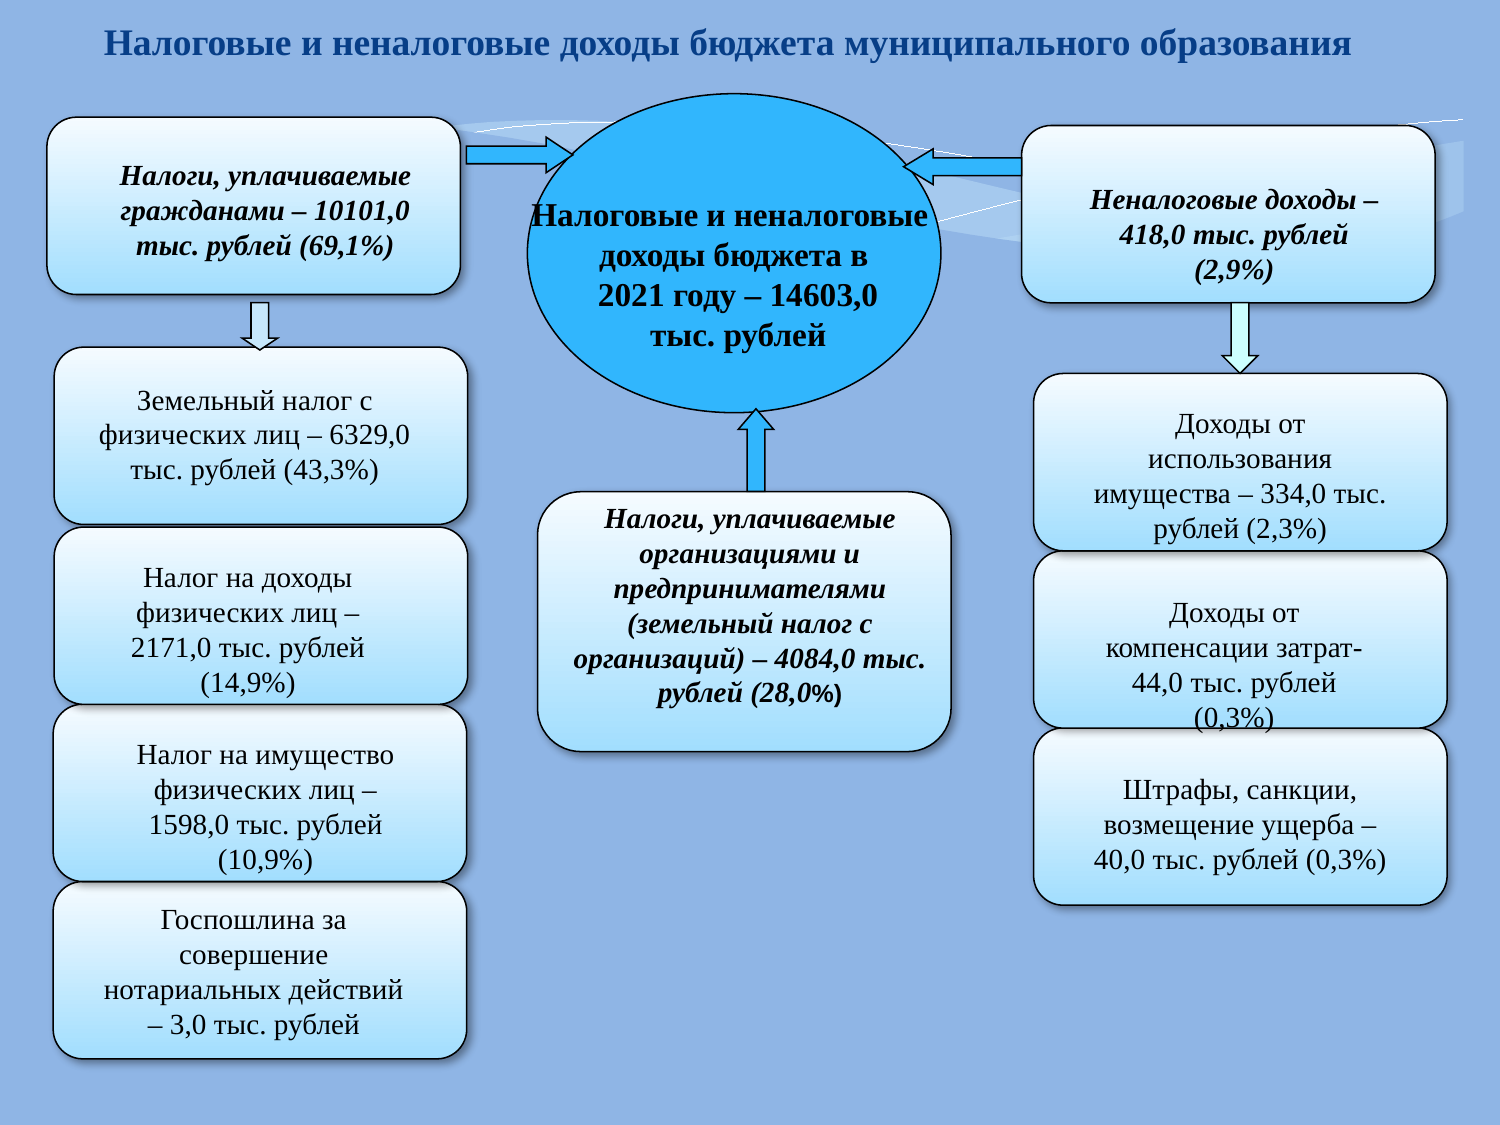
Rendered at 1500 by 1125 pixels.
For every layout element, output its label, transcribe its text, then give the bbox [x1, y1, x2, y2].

text_box [1222, 302, 1258, 374]
text_box [53, 708, 467, 882]
text_box [1021, 125, 1436, 303]
text_box Земельный налог с физических лиц – 6329,0 тыс. рублей (43,3%) [76, 373, 433, 493]
text_box [903, 148, 1022, 185]
text_box Неналоговые доходы – 418,0 тыс. рублей (2,9%) [1068, 172, 1400, 293]
text_box [53, 886, 467, 1059]
text_box Штрафы, санкции, возмещение ущерба – 40,0 тыс. рублей (0,3%) [1069, 763, 1412, 883]
text_box [54, 347, 468, 525]
text_box Доходы от использования имущества – 334,0 тыс. рублей (2,3%) [1069, 397, 1412, 552]
text_box Налог на доходы физических лиц – 2171,0 тыс. рублей (14,9%) [88, 550, 408, 706]
title Налоговые и неналоговые доходы бюджета муниципального образования [53, 0, 1404, 82]
text_box [46, 117, 461, 295]
text_box [1033, 554, 1448, 729]
text_box Налог на имущество физических лиц – 1598,0 тыс. рублей (10,9%) [100, 727, 431, 883]
text_box [1033, 373, 1448, 551]
text_box [54, 527, 468, 705]
text_box Налоговые и неналоговые доходы бюджета в 2021 году – 14603,0 тыс. рублей [527, 93, 941, 413]
text_box [242, 302, 278, 351]
text_box Налоги, уплачиваемые гражданами – 10101,0 тыс. рублей (69,1%) [76, 148, 454, 269]
text_box [738, 408, 774, 492]
text_box Доходы от компенсации затрат- 44,0 тыс. рублей (0,3%) [1080, 586, 1388, 741]
text_box [1033, 732, 1448, 906]
text_box [537, 505, 951, 752]
text_box [466, 137, 573, 173]
text_box Госпошлина за совершение нотариальных действий – 3,0 тыс. рублей [88, 893, 420, 1048]
text_box Налоги, уплачиваемые организациями и предпринимателями (земельный налог с организаций) – 4084,0 тыс. рублей (28,0%) [549, 491, 951, 717]
